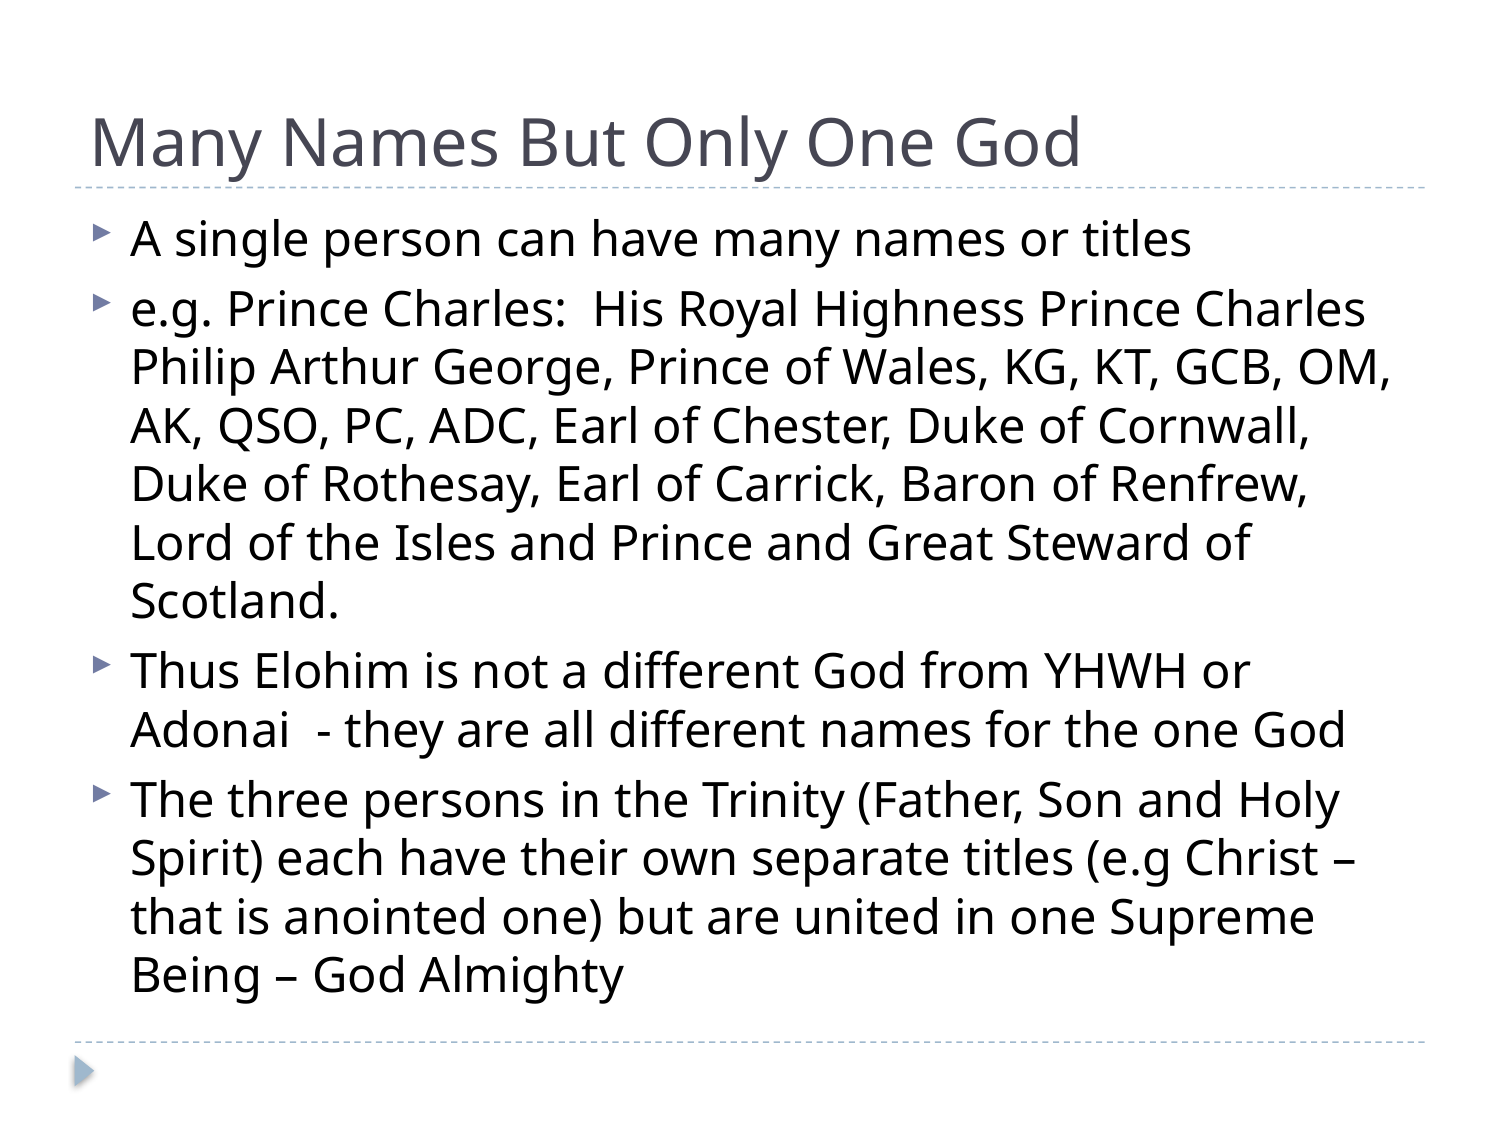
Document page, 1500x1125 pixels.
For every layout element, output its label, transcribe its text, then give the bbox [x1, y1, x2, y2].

title Many Names But Only One God [75, 24, 1425, 188]
list A single person can have many names or titles e.g. Prince Charles: His Royal Highness Prince Charles Philip Arthur George, Prince of Wales, KG, KT, GCB, OM, AK, QSO, PC, ADC, Earl of Chester, Duke of Cornwall, Duke of Rothesay, Earl of Carrick, Baron of Renfrew, Lord of the Isles and Prince and Great Steward of Scotland. Thus Elohim is not a different God from YHWH or Adonai - they are all different names for the one God The three persons in the Trinity (Father, Son and Holy Spirit) each have their own separate titles (e.g Christ – that is anointed one) but are united in one Supreme Being – God Almighty [75, 200, 1425, 1010]
